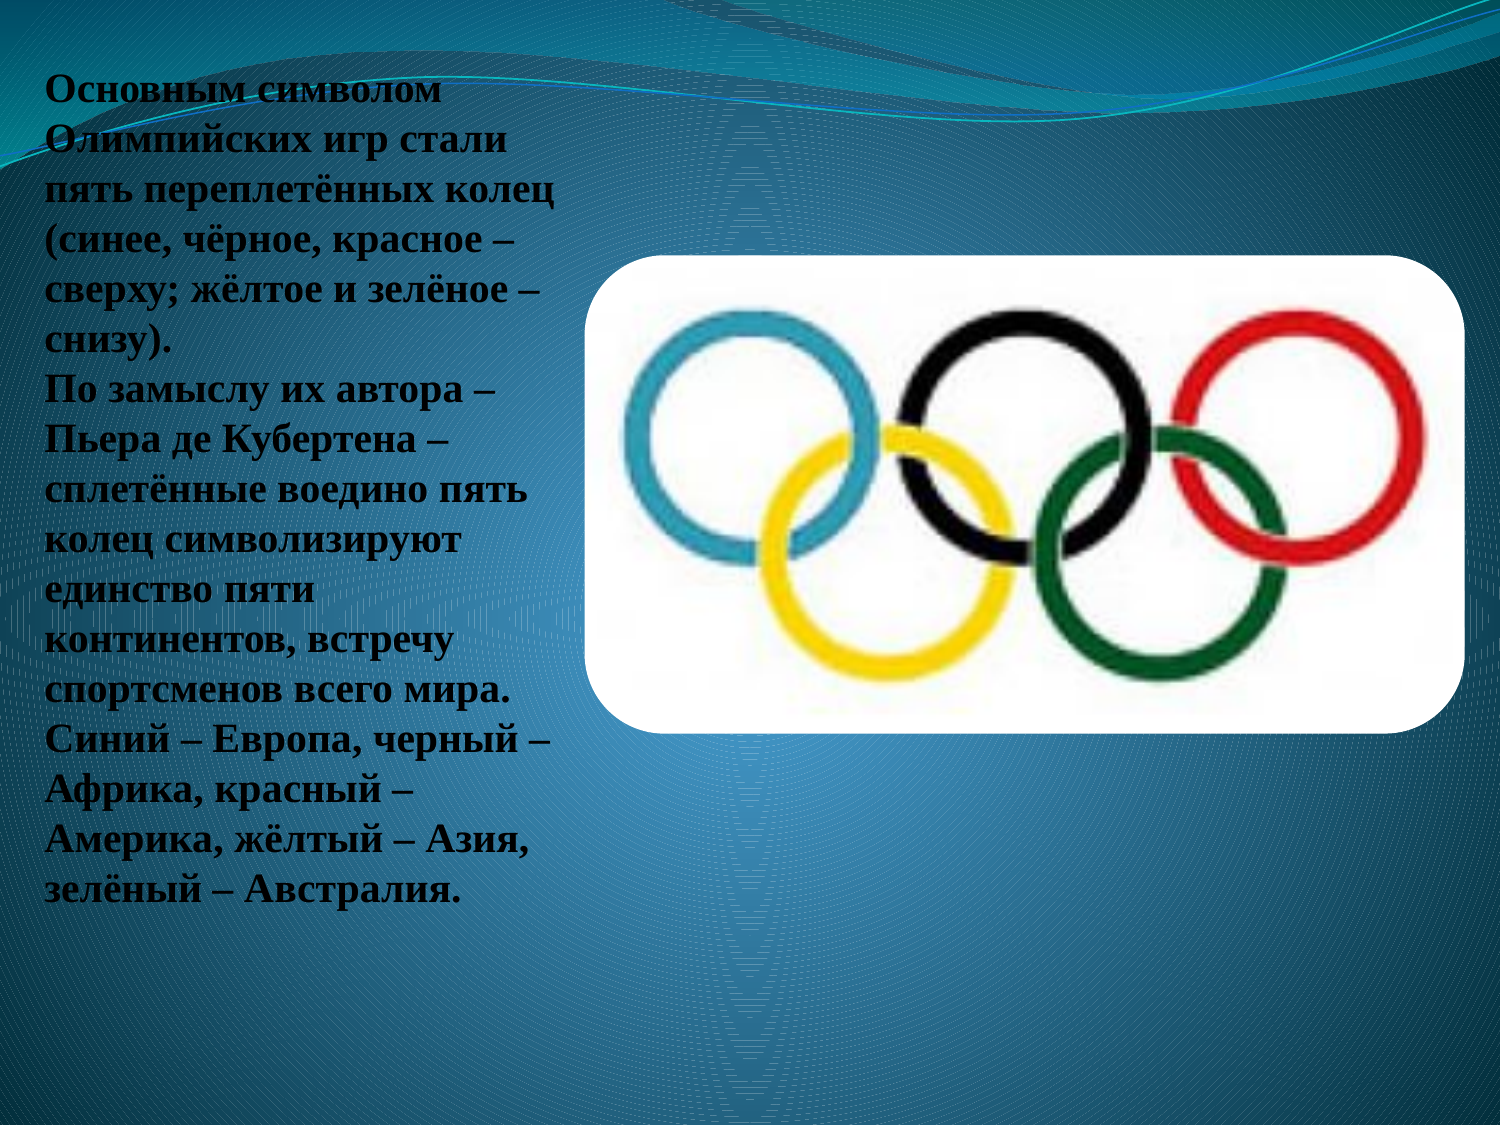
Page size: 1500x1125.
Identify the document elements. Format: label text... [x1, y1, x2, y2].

text_box Основным символом Олимпийских игр стали пять переплетённых колец (синее, чёрное, красное – сверху; жёлтое и зелёное – снизу). По замыслу их автора – Пьера де Кубертена – сплетённые воедино пять колец символизируют единство пяти континентов, встречу спортсменов всего мира. Синий – Европа, черный – Африка, красный – Америка, жёлтый – Азия, зелёный – Австралия. [29, 52, 573, 919]
picture [584, 255, 1465, 734]
